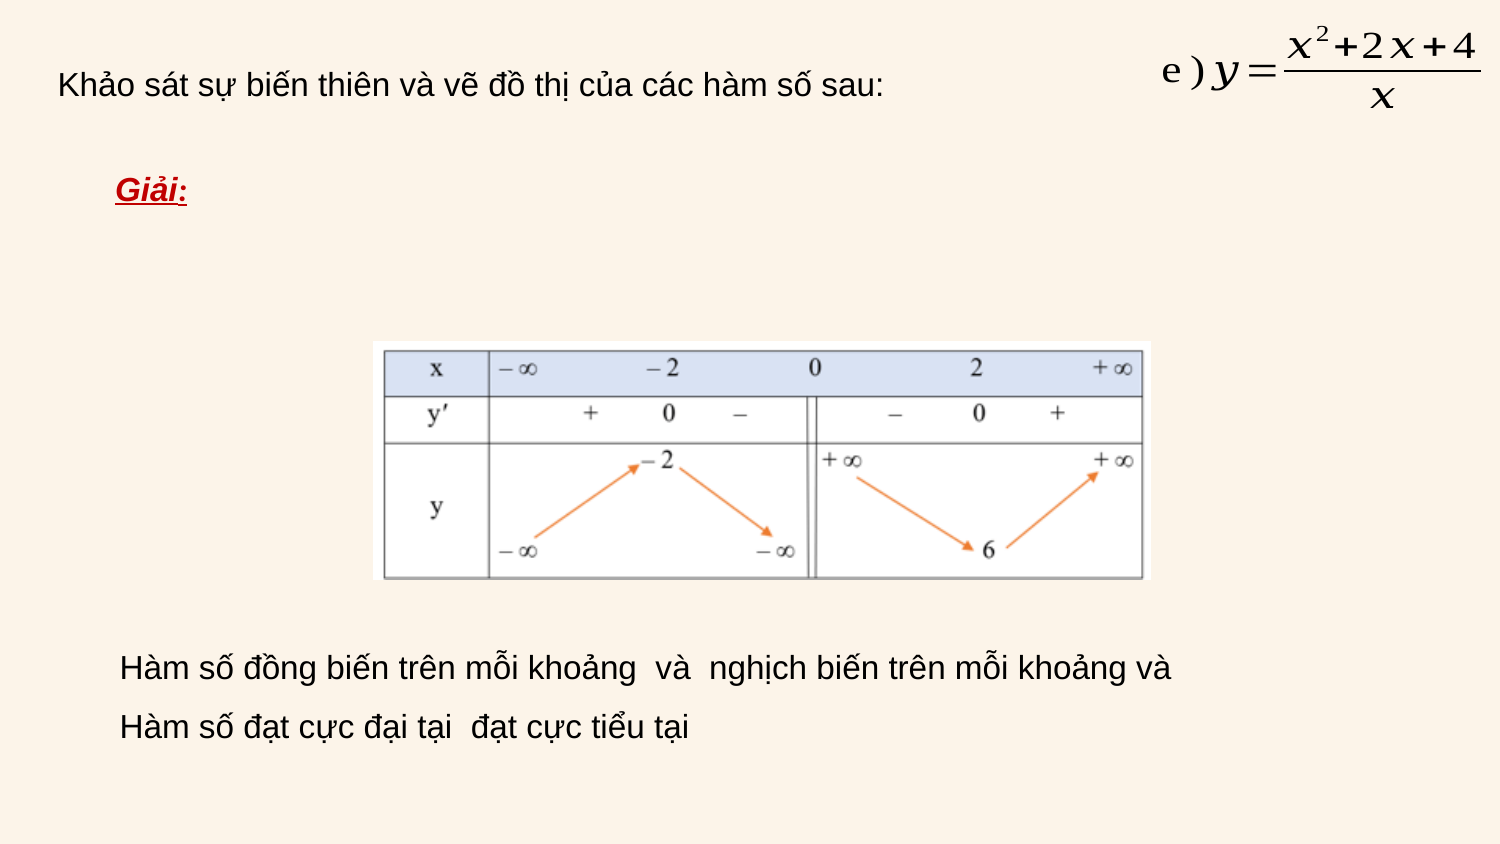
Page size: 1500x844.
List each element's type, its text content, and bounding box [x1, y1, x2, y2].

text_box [32, 19, 1482, 117]
picture [373, 341, 1151, 580]
text_box Giải: [100, 160, 203, 216]
